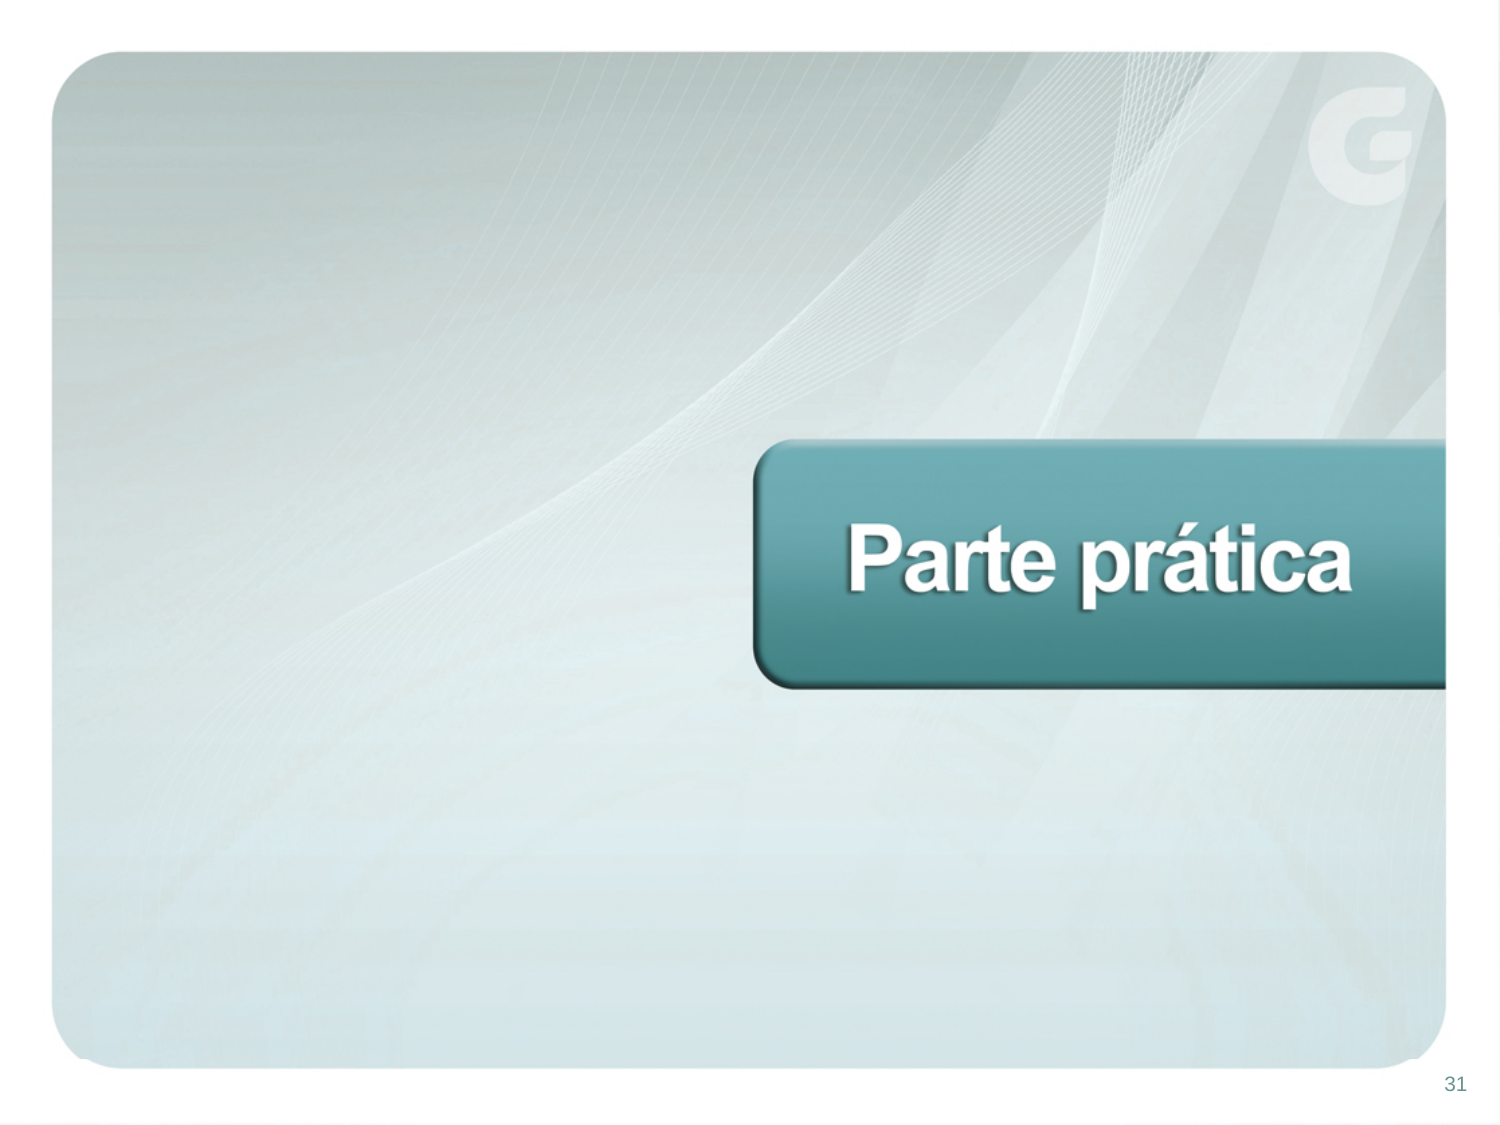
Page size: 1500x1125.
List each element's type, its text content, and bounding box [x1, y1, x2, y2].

picture [0, 0, 1500, 1125]
slide_number 31 [1132, 1067, 1483, 1125]
